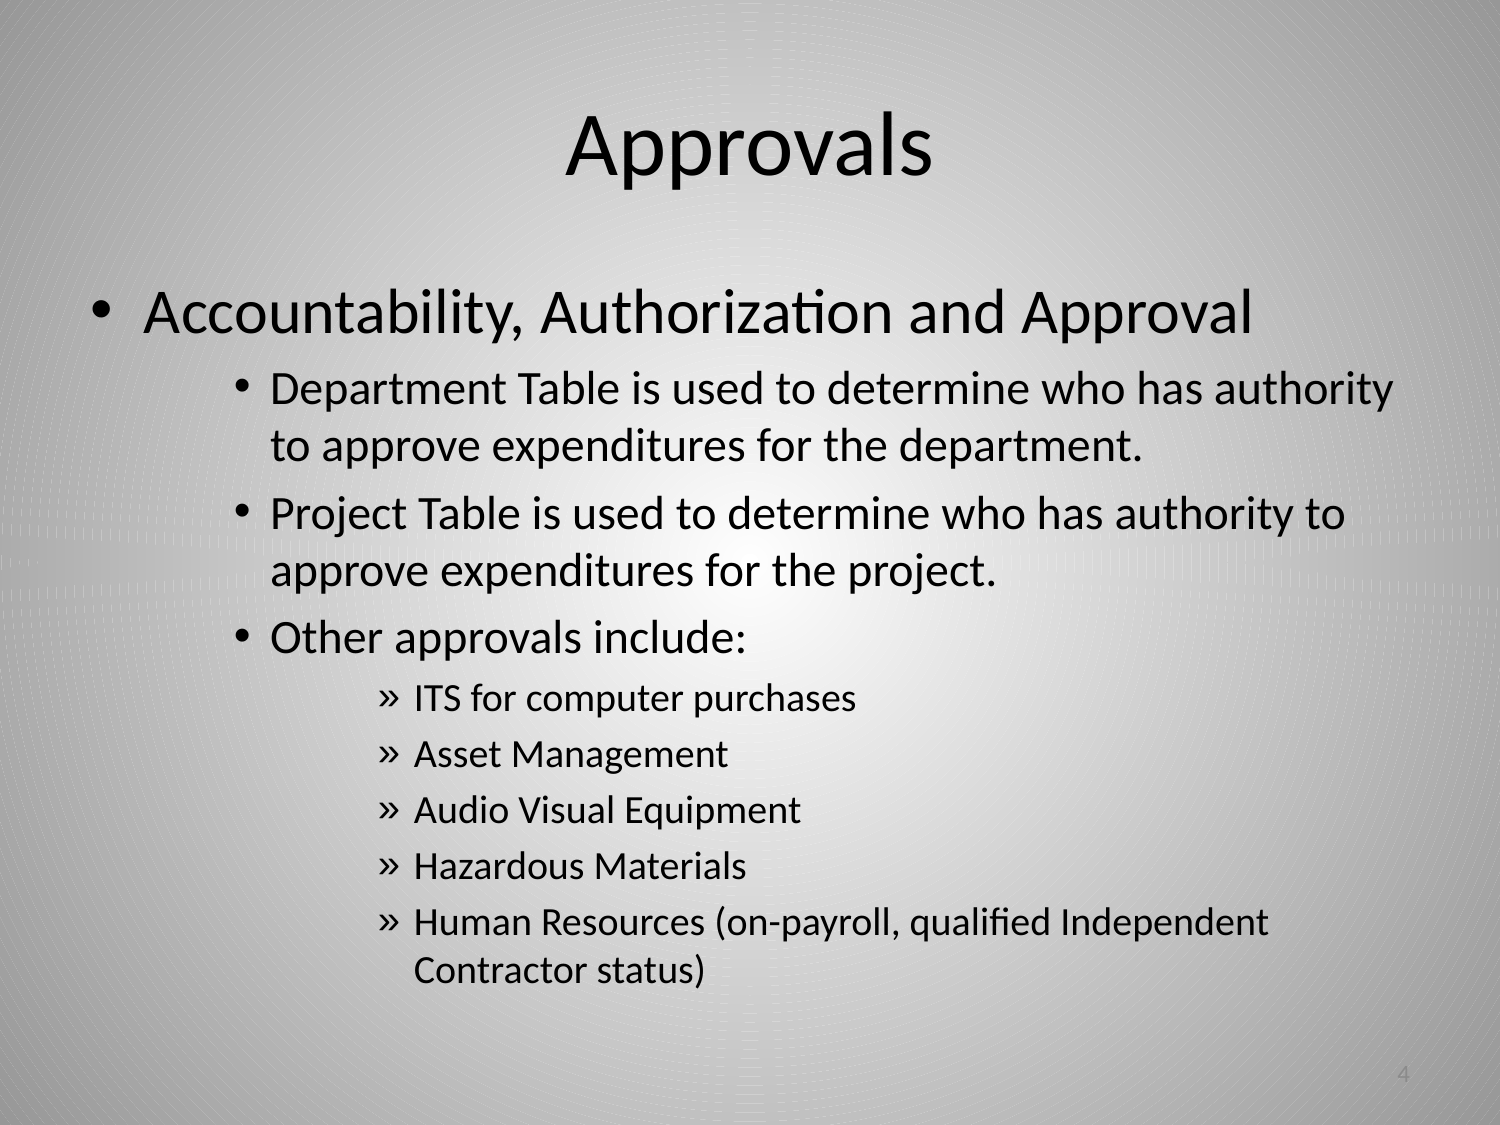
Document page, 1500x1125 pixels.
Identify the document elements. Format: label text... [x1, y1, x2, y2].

slide_number 4 [1074, 1042, 1425, 1103]
list Accountability, Authorization and Approval Department Table is used to determine who has authority to approve expenditures for the department. Project Table is used to determine who has authority to approve expenditures for the project. Other approvals include: ITS for computer purchases Asset Management Audio Visual Equipment Hazardous Materials Human Resources (on-payroll, qualified Independent Contractor status) [75, 262, 1425, 1005]
title Approvals [75, 45, 1425, 233]
